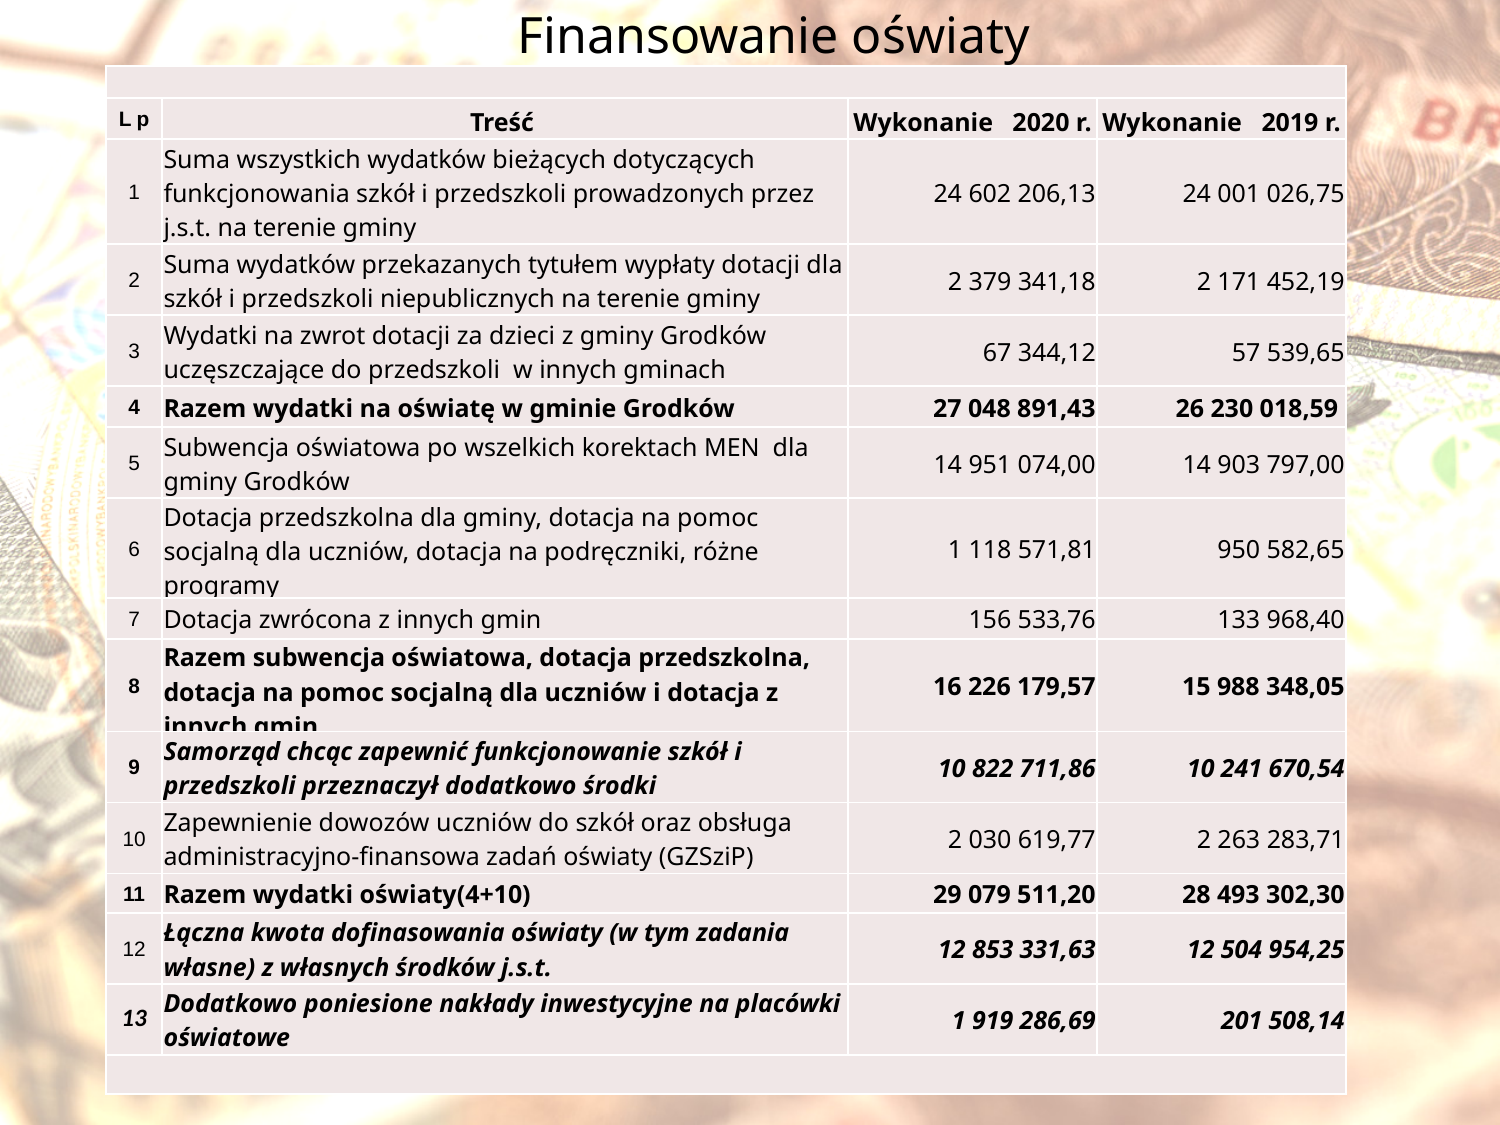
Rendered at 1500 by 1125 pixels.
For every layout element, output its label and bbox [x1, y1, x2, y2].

picture [0, 0, 1500, 1125]
chart [29, 66, 1495, 1095]
